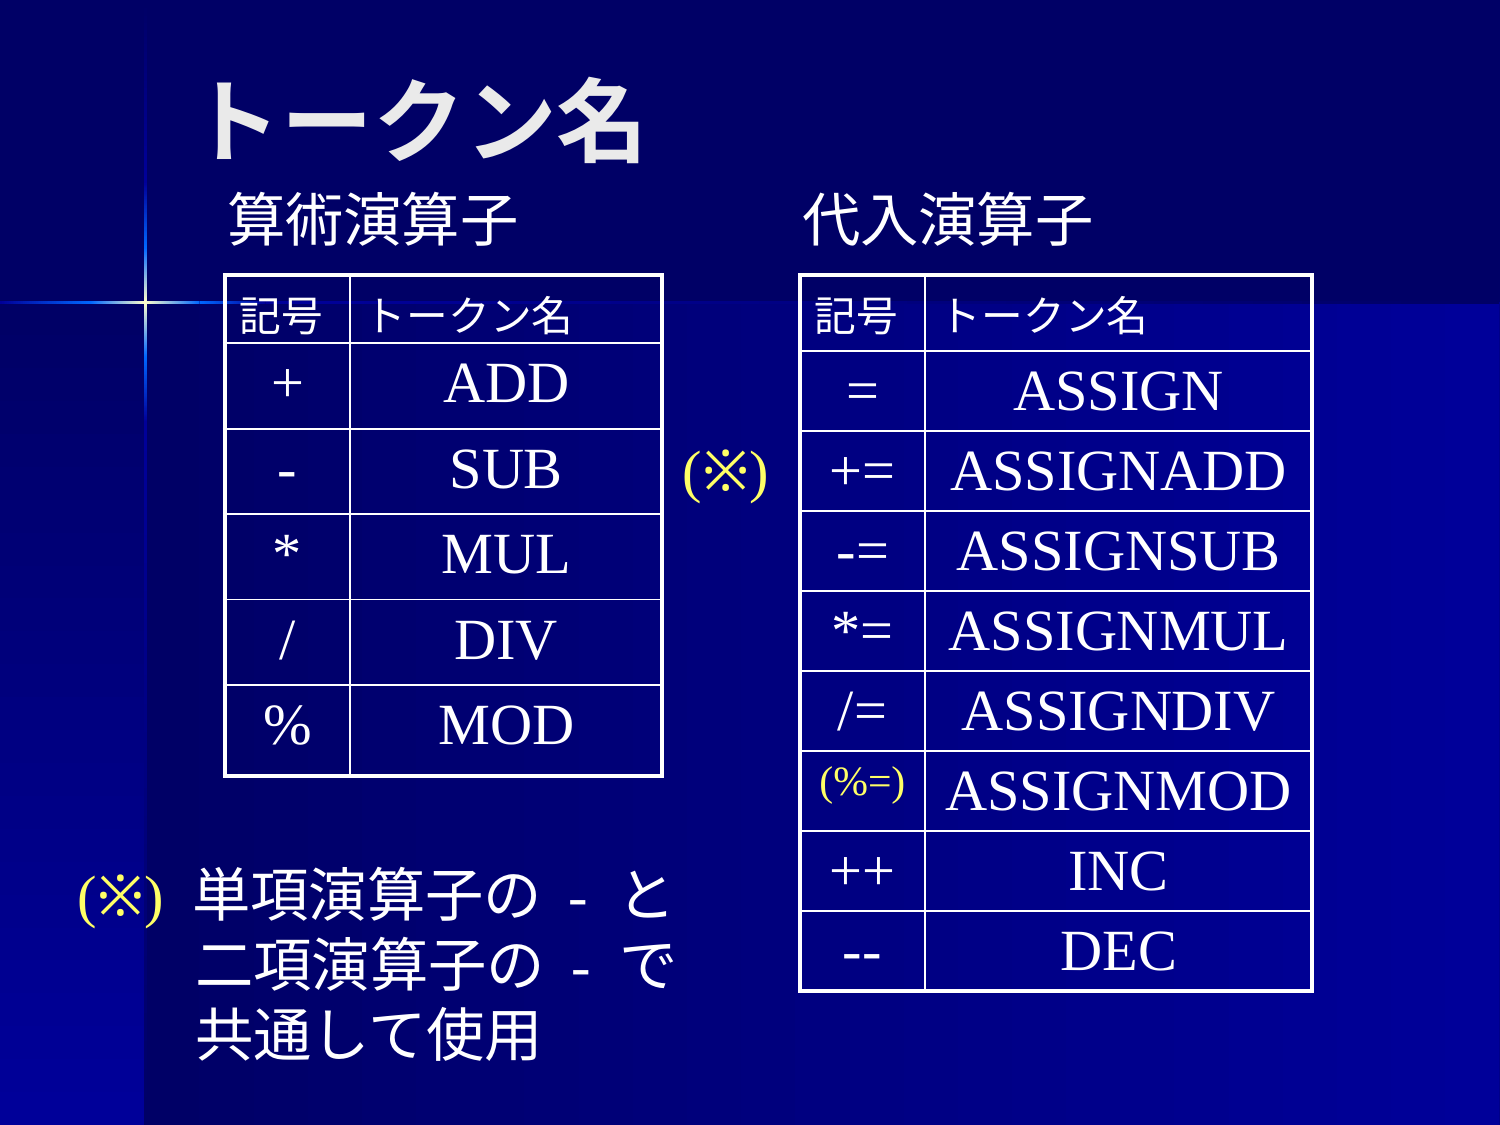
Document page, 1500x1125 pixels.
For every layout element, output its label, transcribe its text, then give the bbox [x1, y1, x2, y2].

table_cell SUB [351, 430, 660, 513]
table_cell / [227, 600, 349, 684]
table_cell ASSIGNDIV [926, 672, 1310, 750]
table_cell DEC [926, 912, 1310, 989]
table_cell /= [802, 672, 924, 750]
title トークン名 [174, 49, 1413, 188]
text_box 代入演算子 [787, 188, 1109, 261]
table_header 記号 [802, 277, 924, 350]
table_cell * [227, 515, 349, 599]
table_cell -- [838, 912, 924, 989]
table_cell ASSIGNMUL [926, 592, 1310, 670]
table_header トークン名 [926, 277, 1310, 350]
table_cell INC [926, 832, 1310, 910]
table_cell ASSIGN [926, 352, 1310, 430]
table_cell - [227, 430, 349, 513]
text_box (※) [667, 425, 785, 511]
table_cell ADD [351, 344, 660, 428]
table_header トークン名 [351, 277, 660, 342]
table_cell -= [802, 512, 924, 590]
table_cell % [227, 686, 349, 774]
table_cell MUL [351, 515, 660, 599]
table_cell ASSIGNSUB [926, 512, 1310, 590]
table_cell + [227, 344, 349, 428]
table_cell *= [802, 592, 924, 670]
table_cell ASSIGNADD [926, 432, 1310, 510]
table_cell ++ [802, 832, 924, 910]
table_cell = [802, 352, 924, 430]
table_cell += [802, 432, 924, 510]
table_cell ASSIGNMOD [926, 752, 1310, 830]
table_cell DIV [351, 600, 660, 684]
text_box (※) 単項演算子の - と 二項演算子の - で 共通して使用 [62, 849, 838, 1076]
text_box 算術演算子 [212, 188, 534, 261]
table_header 記号 [227, 277, 349, 342]
table_cell MOD [351, 686, 660, 774]
table_cell (%=) [802, 752, 924, 830]
